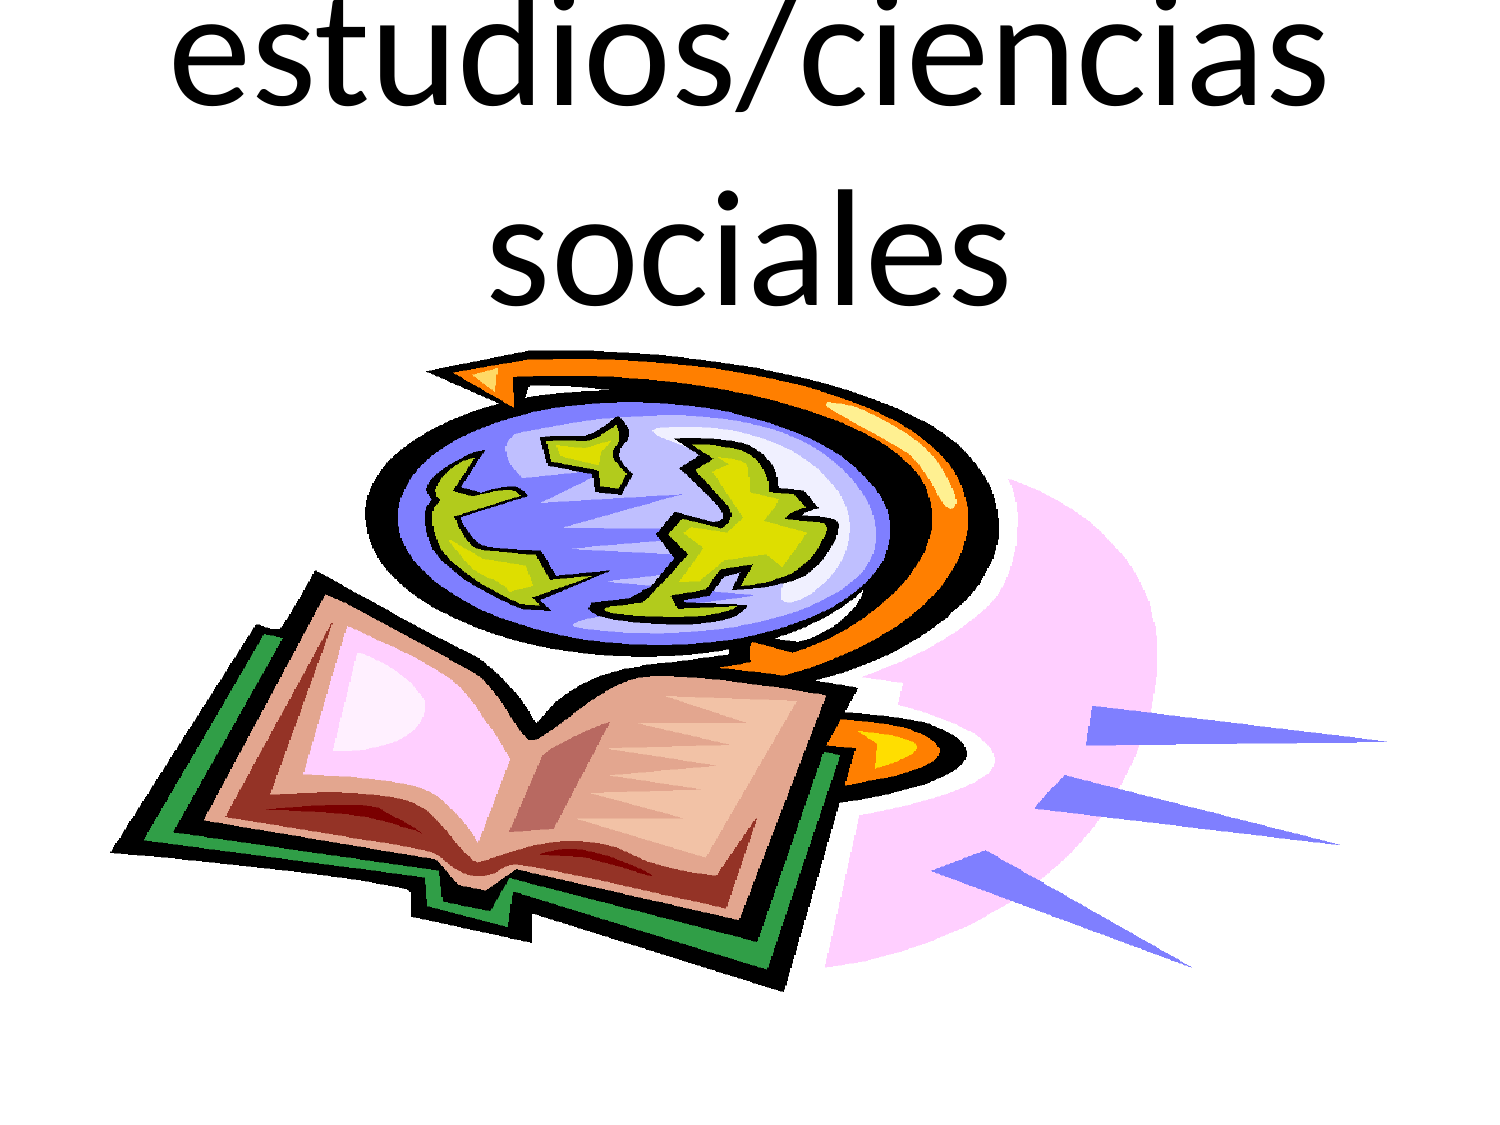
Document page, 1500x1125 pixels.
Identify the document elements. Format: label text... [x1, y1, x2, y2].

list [74, 324, 1426, 1006]
title estudios/ciencias sociales [75, 45, 1425, 233]
